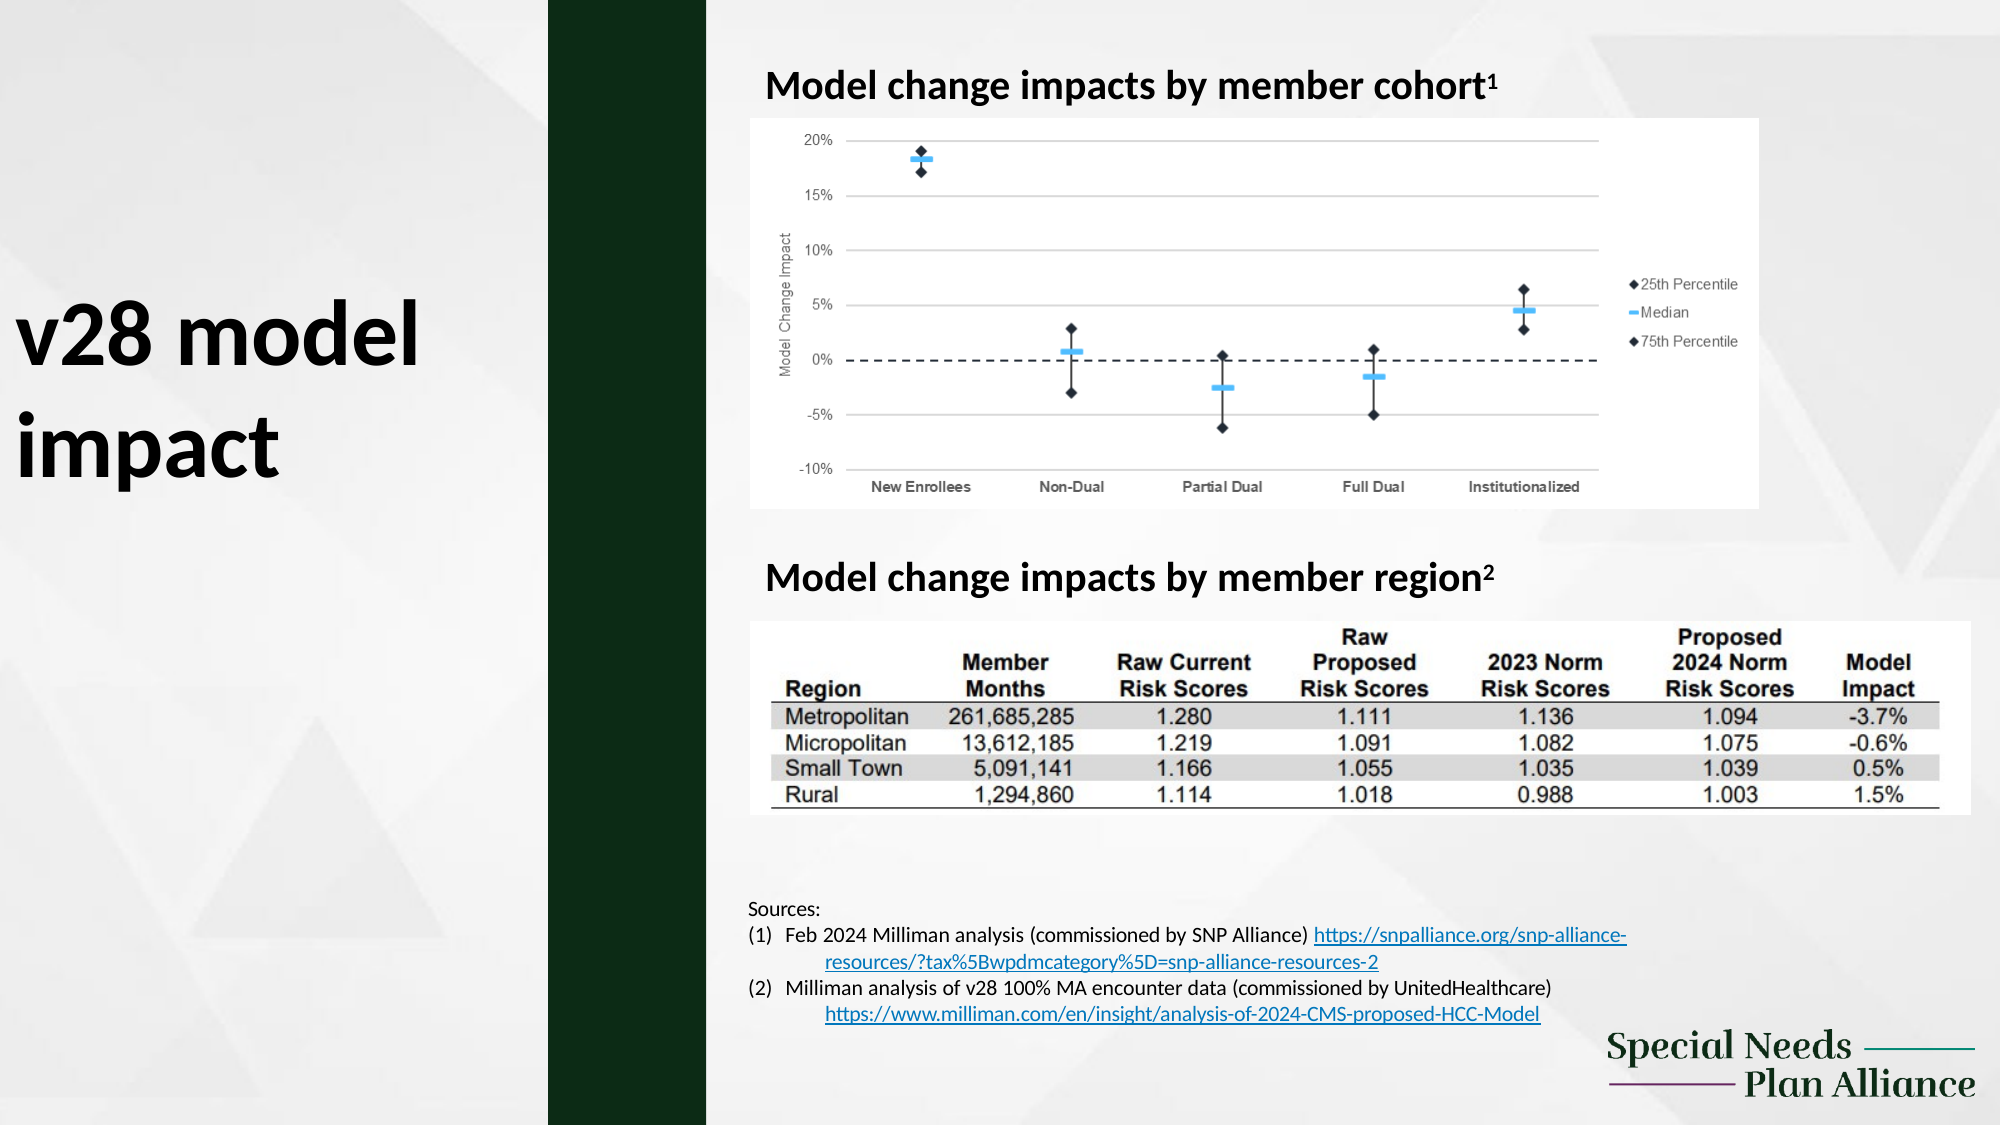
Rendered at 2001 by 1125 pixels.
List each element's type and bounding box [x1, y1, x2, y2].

text_box [749, 118, 1971, 815]
text_box [0, 0, 2000, 1125]
